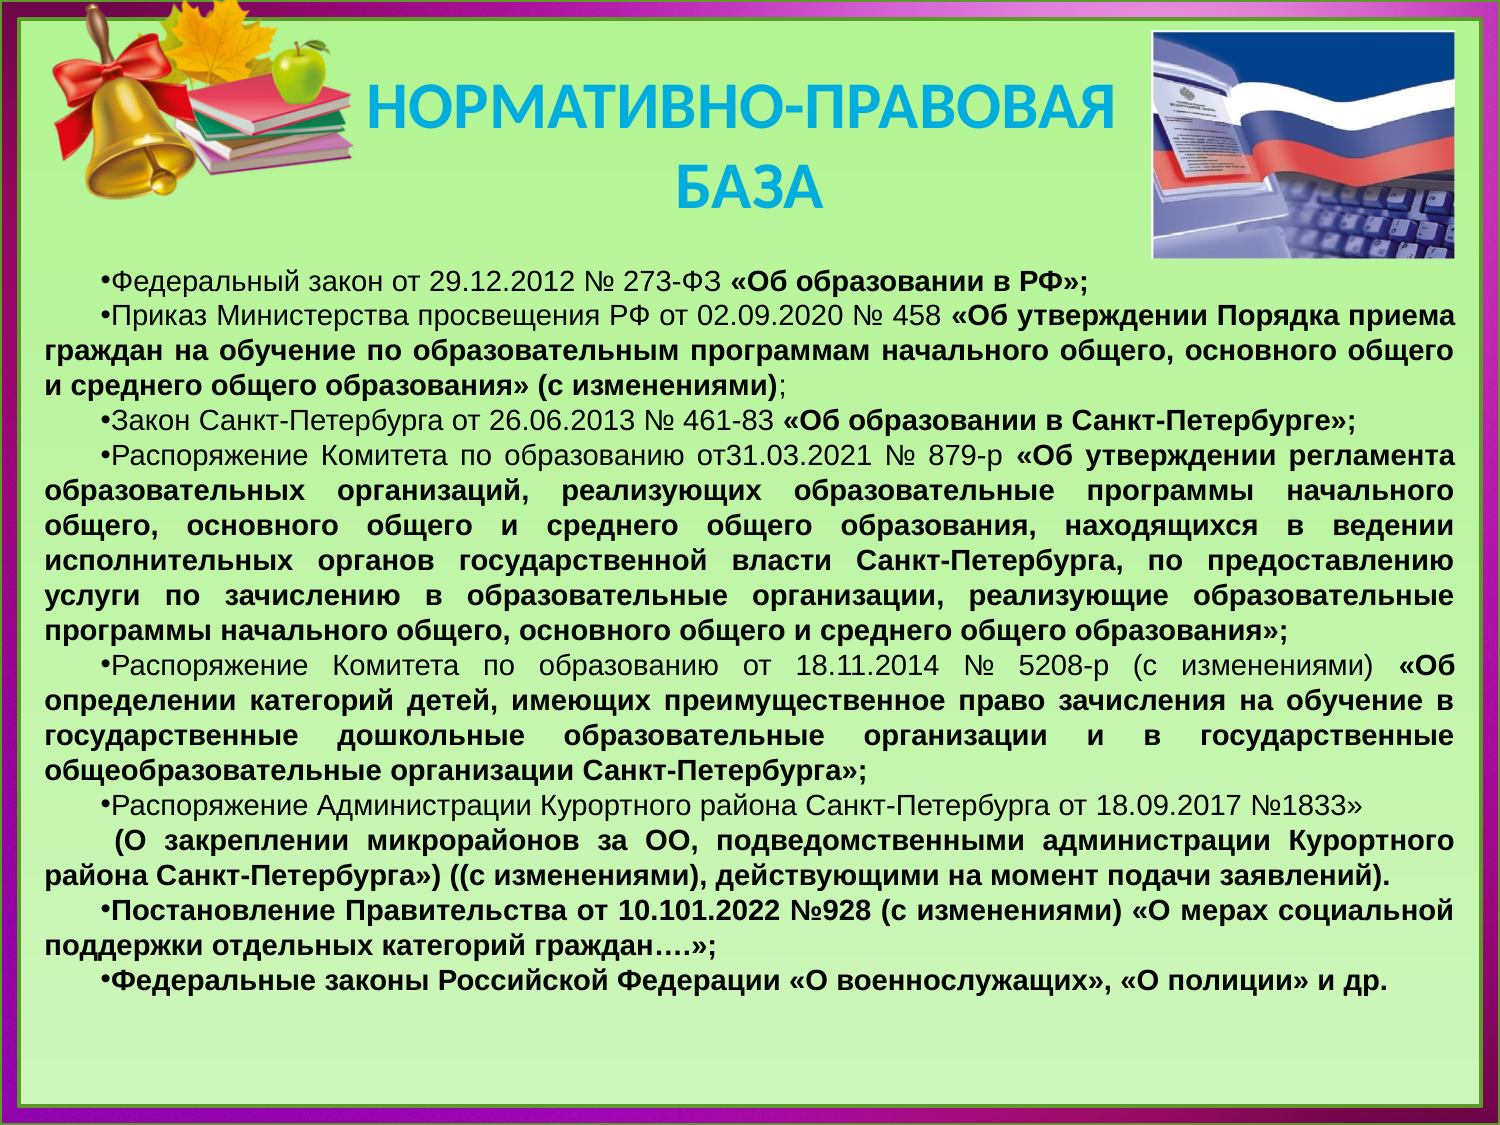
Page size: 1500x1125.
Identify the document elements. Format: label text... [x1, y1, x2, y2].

text_box Федеральный закон от 29.12.2012 № 273-ФЗ «Об образовании в РФ»; Приказ Министерства просвещения РФ от 02.09.2020 № 458 «Об утверждении Порядка приема граждан на обучение по образовательным программам начального общего, основного общего и среднего общего образования» (с изменениями); Закон Санкт-Петербурга от 26.06.2013 № 461-83 «Об образовании в Санкт-Петербурге»; Распоряжение Комитета по образованию от31.03.2021 № 879-р «Об утверждении регламента образовательных организаций, реализующих образовательные программы начального общего, основного общего и среднего общего образования, находящихся в ведении исполнительных органов государственной власти Санкт-Петербурга, по предоставлению услуги по зачислению в образовательные организации, реализующие образовательные программы начального общего, основного общего и среднего общего образования»; Распоряжение Комитета по образованию от 18.11.2014 № 5208-р (с изменениями) «Об определении категорий детей, имеющих преимущественное право зачисления на обучение в государственные дошкольные образовательные организации и в государственные общеобразовательные организации Санкт-Петербурга»; Распоряжение Администрации Курортного района Санкт-Петербурга от 18.09.2017 №1833» (О закреплении микрорайонов за ОО, подведомственными администрации Курортного района Санкт-Петербурга») ((с изменениями), действующими на момент подачи заявлений). Постановление Правительства от 10.101.2022 №928 (с изменениями) «О мерах социальной поддержки отдельных категорий граждан….»; Федеральные законы Российской Федерации «О военнослужащих», «О полиции» и др. [29, 254, 1471, 1004]
text_box НормаТИВНО-ПРАВОВАЯ БАЗА [373, 54, 1134, 230]
picture [1151, 30, 1455, 259]
text_box [0, 0, 1500, 1125]
picture [38, 0, 368, 260]
